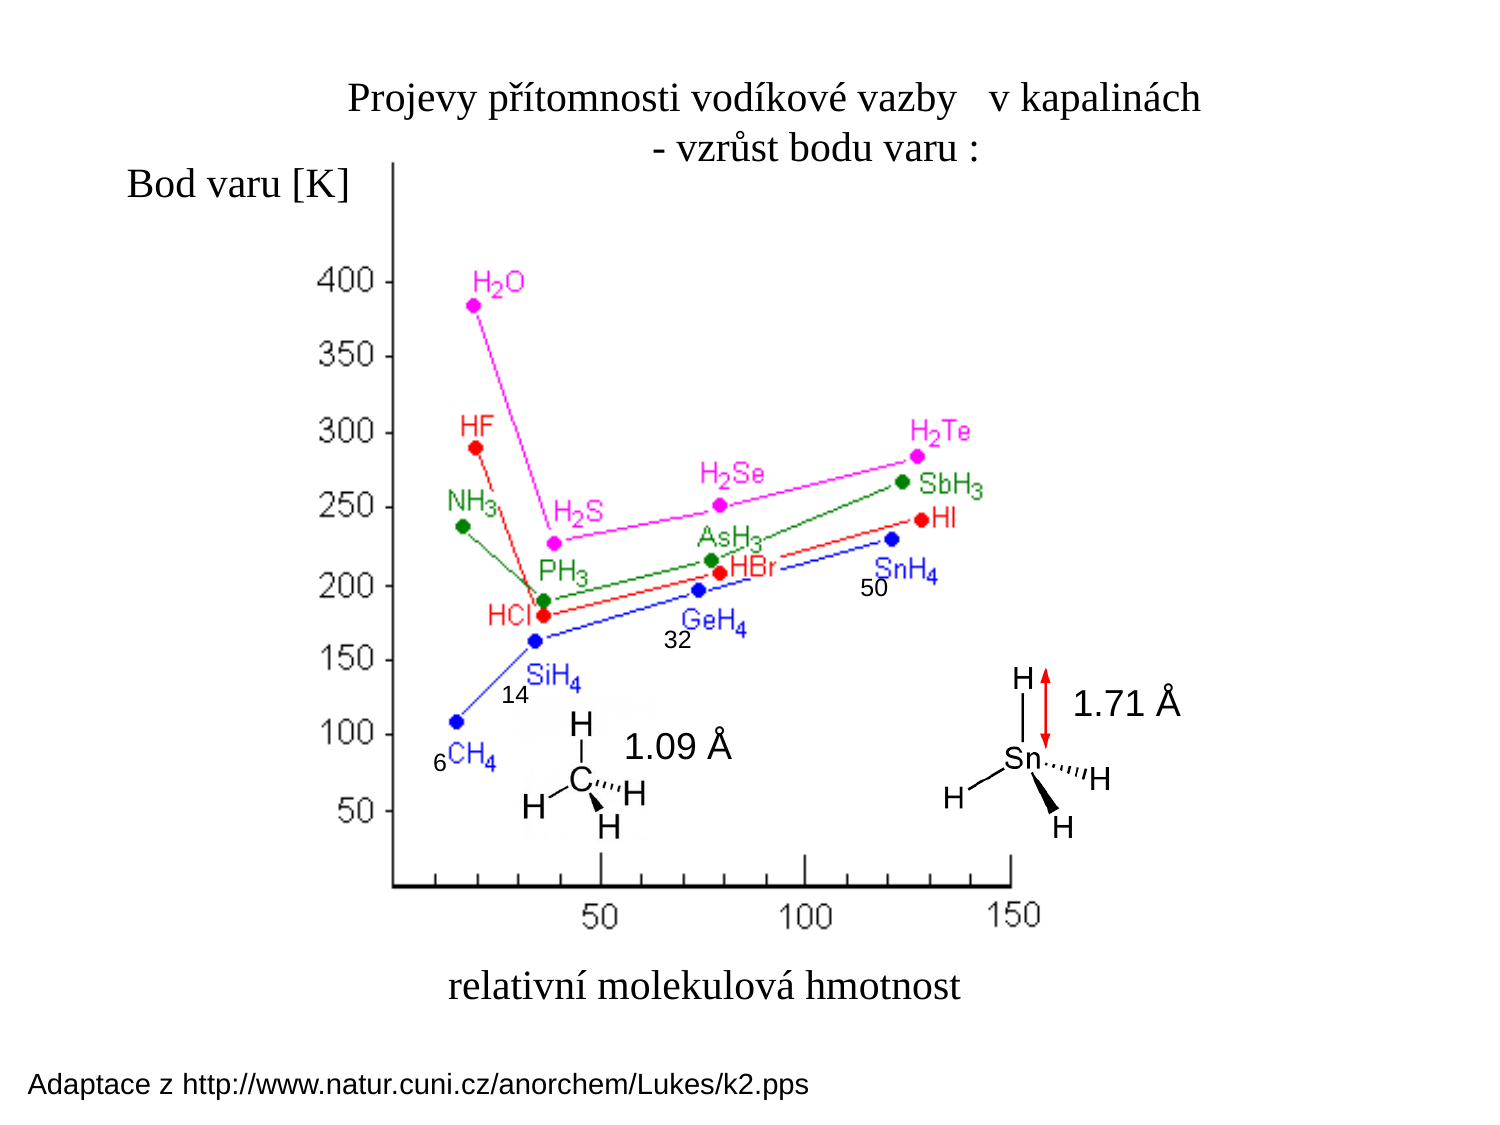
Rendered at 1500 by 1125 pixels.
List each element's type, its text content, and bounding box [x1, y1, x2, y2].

text_box relativní molekulová hmotnost [433, 980, 977, 1015]
picture [265, 148, 1162, 972]
text_box Bod varu [K] [111, 148, 264, 214]
text_box Projevy přítomnosti vodíkové vazby v kapalinách - vzrůst bodu varu : [332, 62, 1228, 178]
text_box Adaptace z http://www.natur.cuni.cz/anorchem/Lukes/k2.pps [12, 1058, 826, 1108]
text_box 1.71 Å [1166, 671, 1196, 731]
